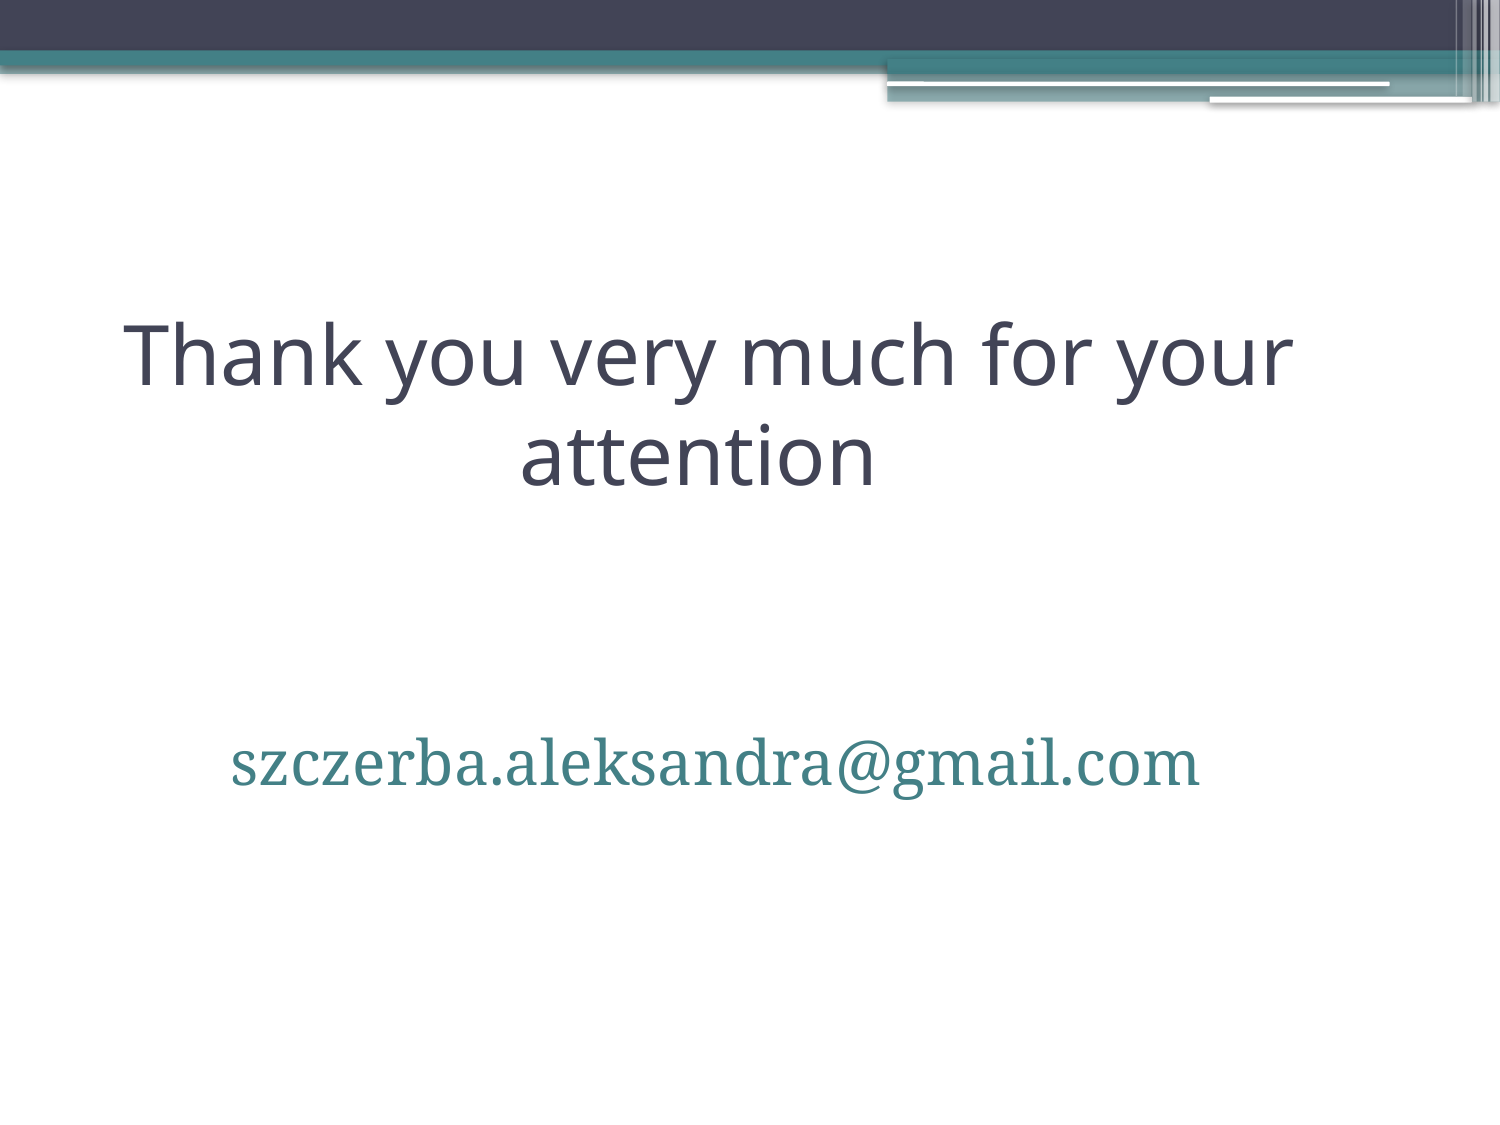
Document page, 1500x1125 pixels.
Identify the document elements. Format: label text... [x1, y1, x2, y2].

list szczerba.aleksandra@gmail.com [64, 716, 1300, 1062]
title Thank you very much for your attention [76, 125, 1343, 679]
